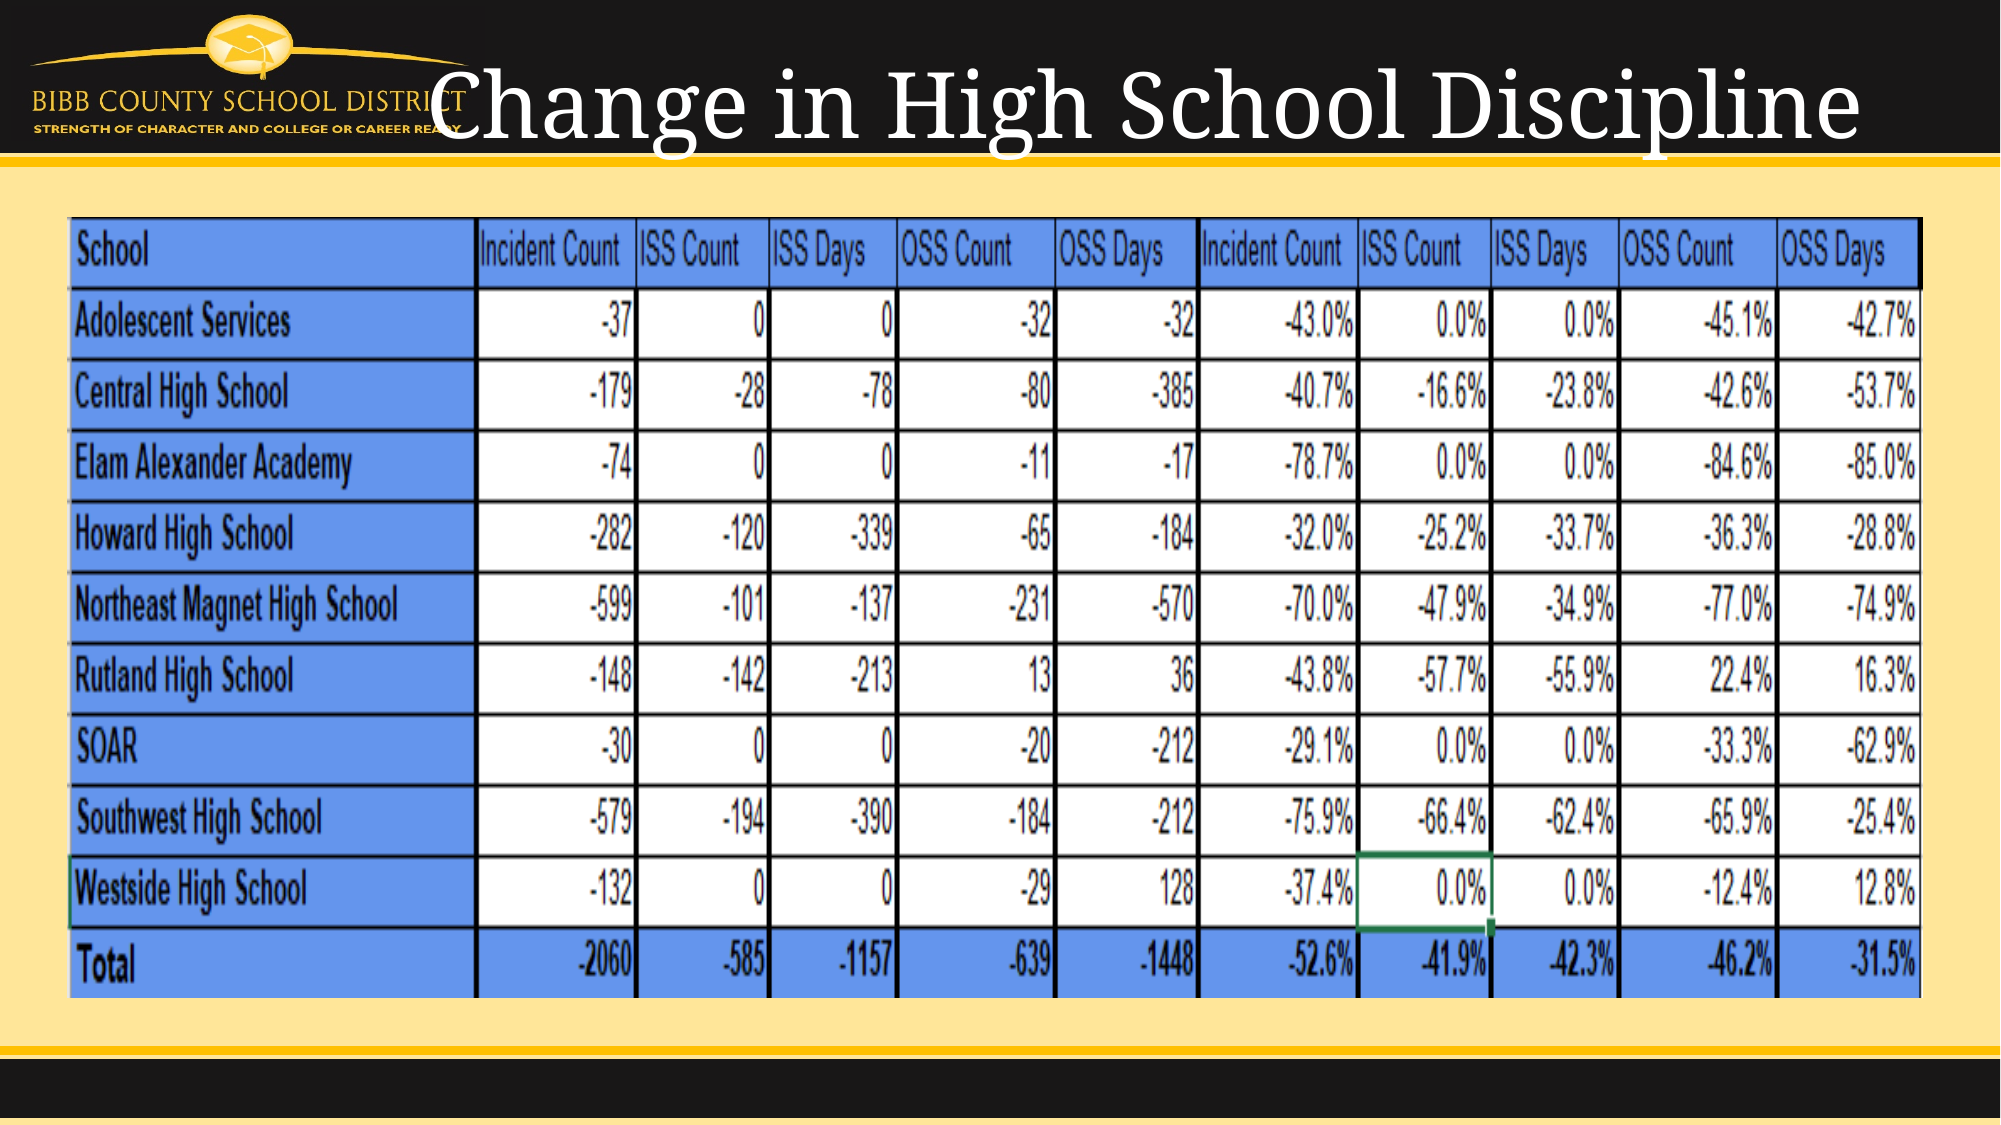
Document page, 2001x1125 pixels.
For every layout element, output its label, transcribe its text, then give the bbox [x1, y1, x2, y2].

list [67, 217, 1923, 999]
title Change in High School Discipline [403, 0, 1888, 217]
picture [11, 6, 403, 141]
